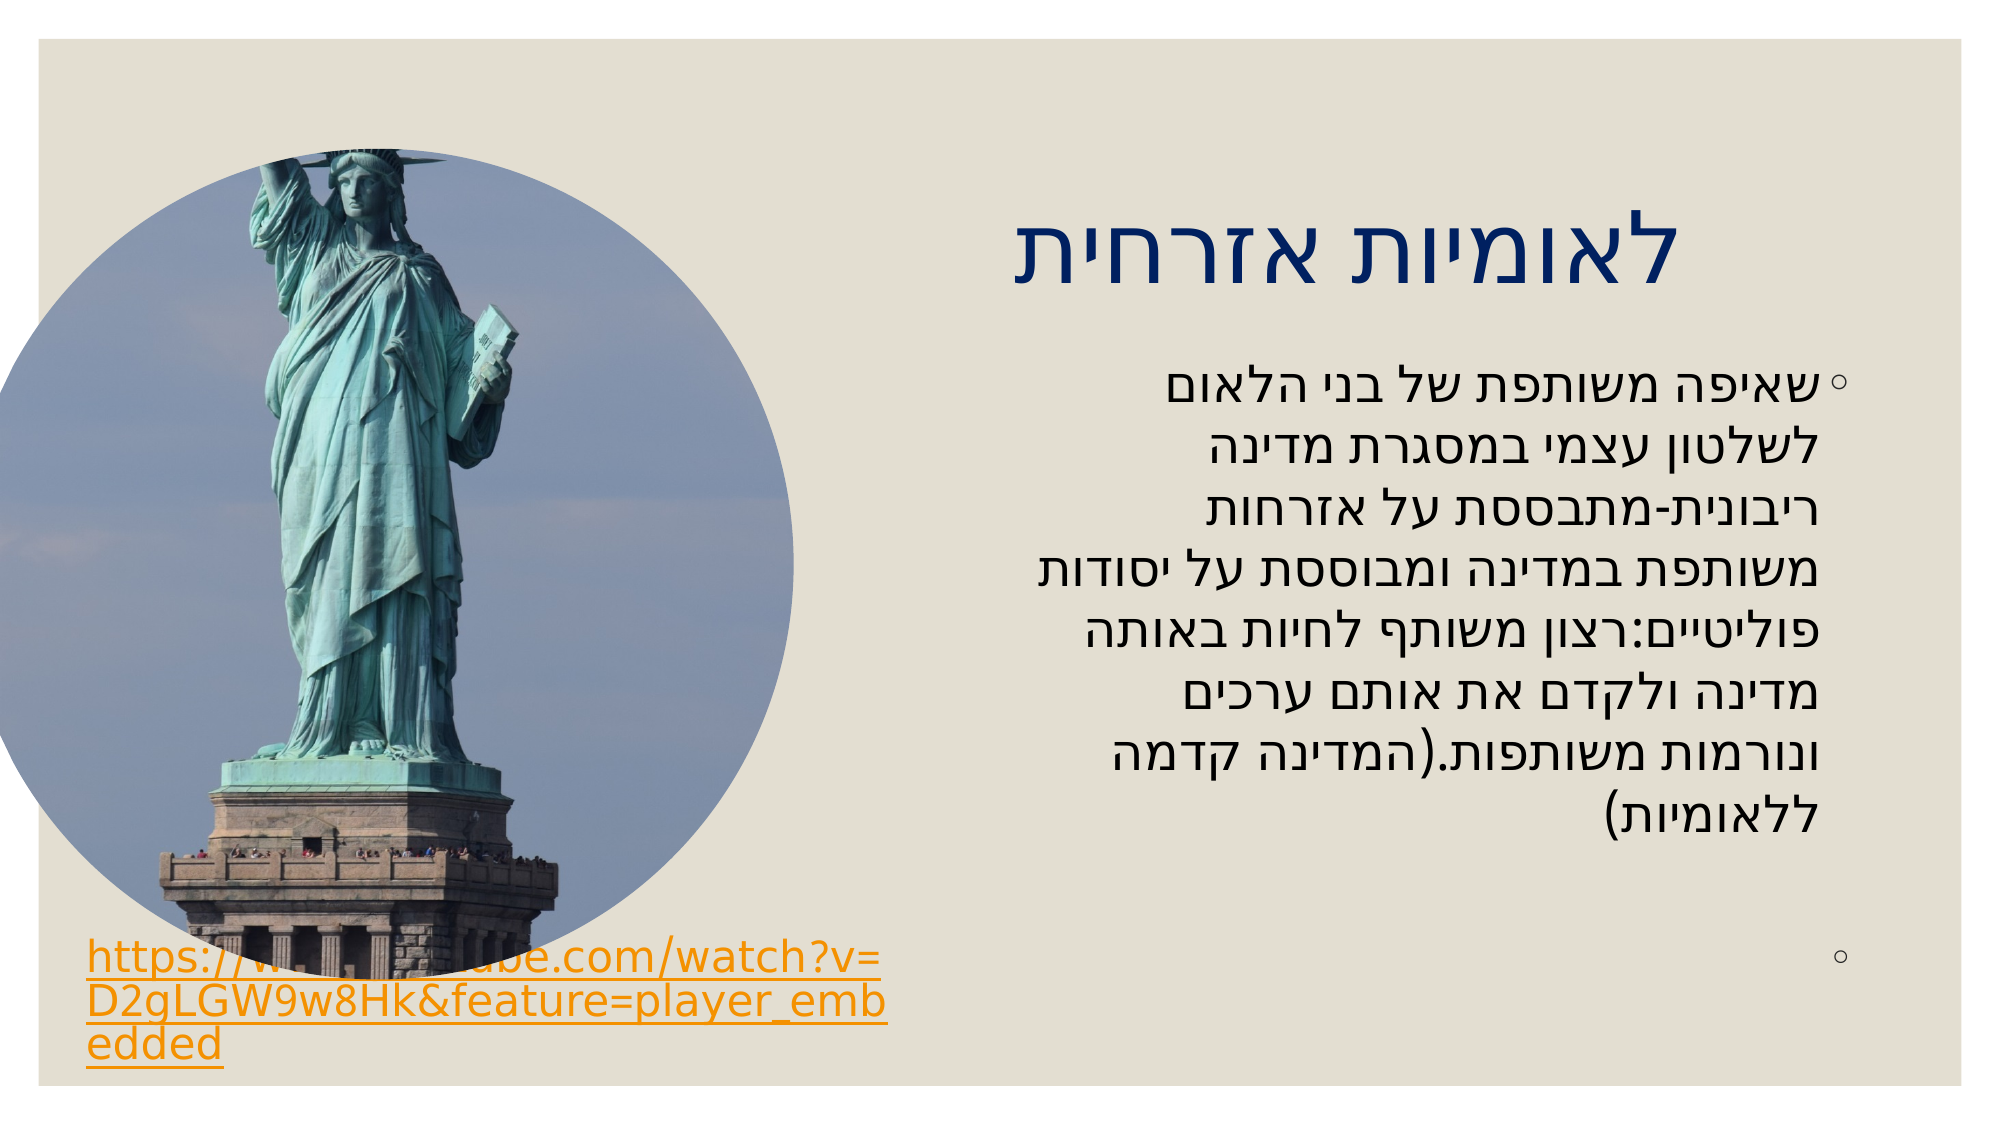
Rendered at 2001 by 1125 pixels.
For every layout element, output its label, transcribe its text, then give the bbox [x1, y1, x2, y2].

list שאיפה משותפת של בני הלאום לשלטון עצמי במסגרת מדינה ריבונית-מתבססת על אזרחות משותפת במדינה ומבוססת על יסודות פוליטיים:רצון משותף לחיות באותה מדינה ולקדם את אותם ערכים ונורמות משותפות.(המדינה קדמה ללאומיות) https://www.youtube.com/watch?v=D2gLGW9w8Hk&feature=player_embedded [999, 342, 1866, 995]
picture [0, 148, 794, 980]
title לאומיות אזרחית [999, 131, 1817, 342]
